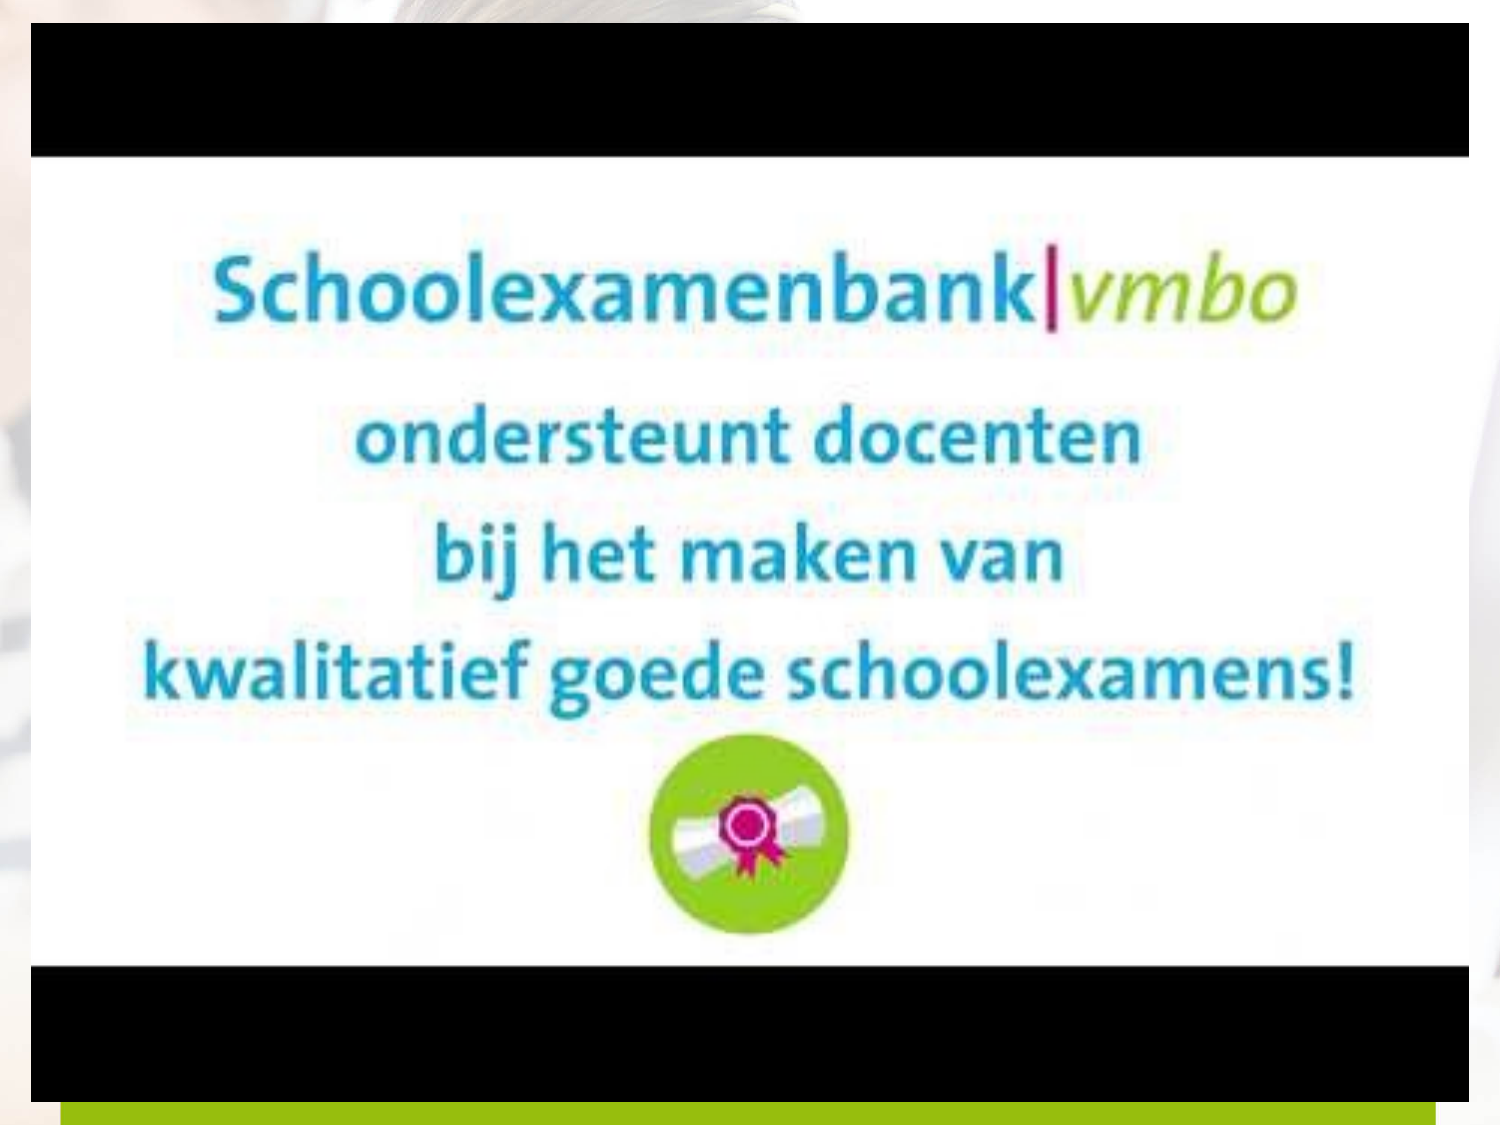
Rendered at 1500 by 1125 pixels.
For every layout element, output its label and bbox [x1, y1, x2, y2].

text_box [30, 22, 1470, 1102]
picture [0, 0, 1500, 1125]
